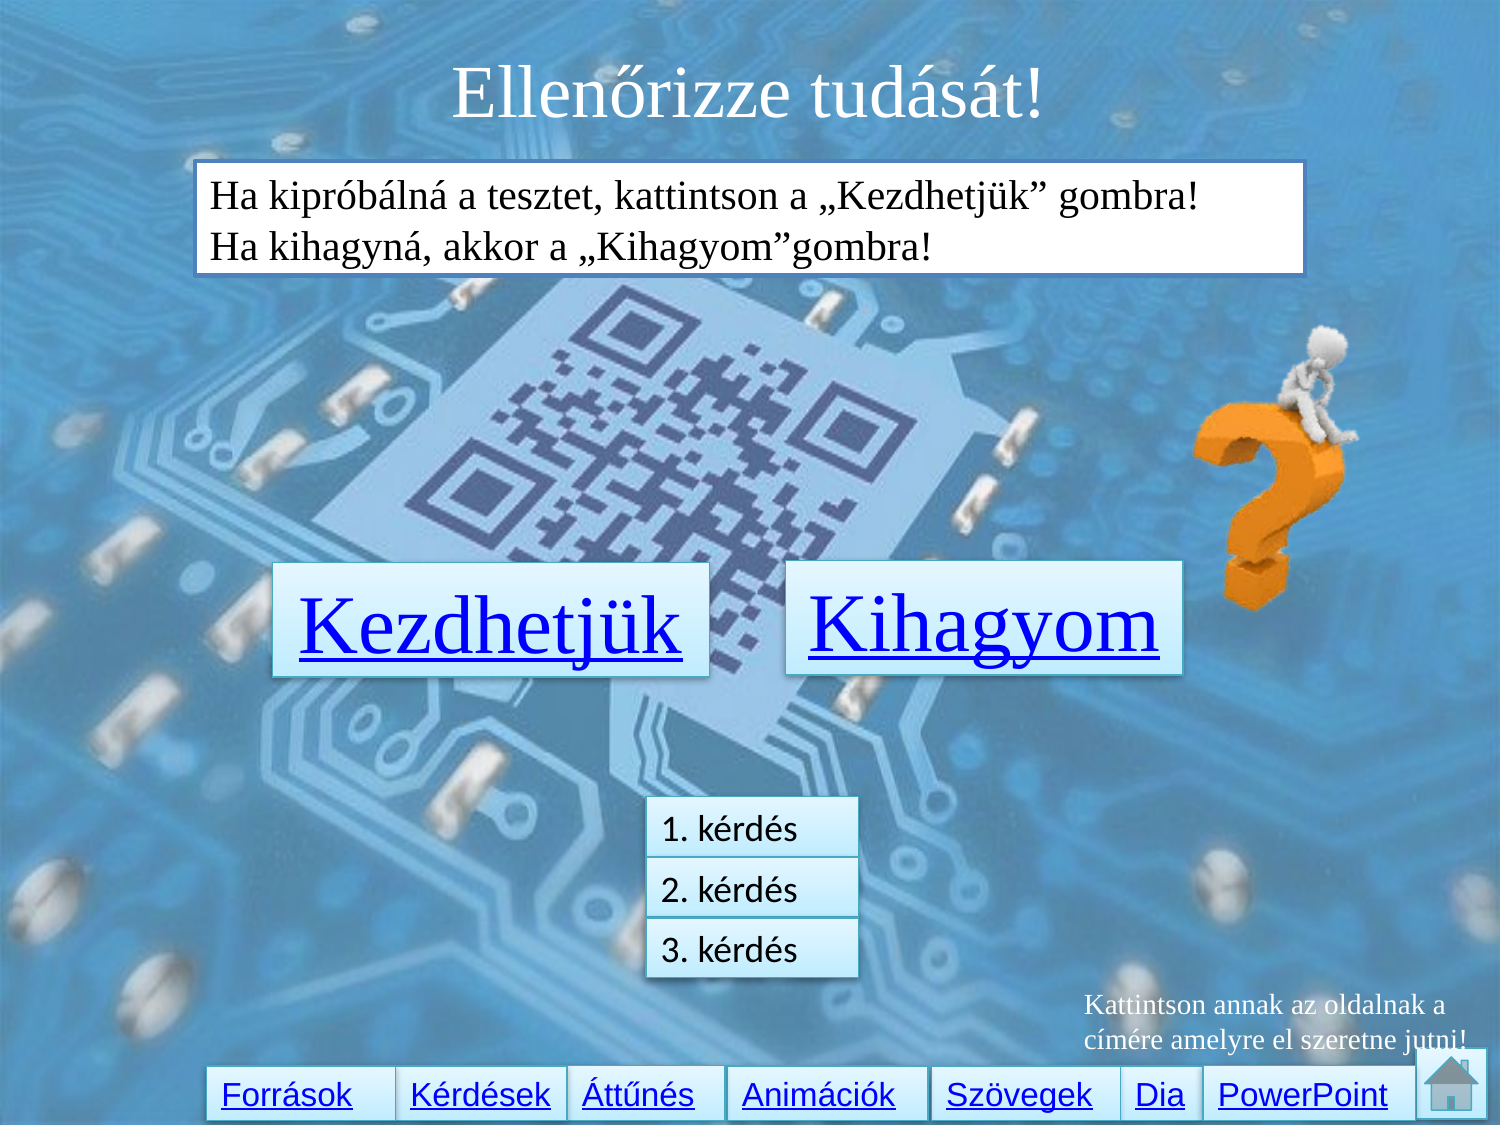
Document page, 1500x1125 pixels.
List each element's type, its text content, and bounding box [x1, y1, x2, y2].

text_box Áttűnés [569, 1065, 726, 1121]
text_box Dia [1121, 1065, 1199, 1121]
text_box Ellenőrizze tudását! [360, 34, 1140, 140]
picture [1072, 260, 1500, 691]
text_box Kattintson annak az oldalnak a címére amelyre el szeretne jutni! [1068, 977, 1500, 1063]
text_box Kezdhetjük [272, 562, 710, 678]
text_box Kihagyom [785, 560, 1184, 676]
text_box [1415, 1063, 1488, 1120]
text_box 3. kérdés [645, 917, 859, 978]
text_box Ha kipróbálná a tesztet, kattintson a „Kezdhetjük” gombra! Ha kihagyná, akkor a „Kihagyom”gombra! [193, 159, 1307, 278]
text_box Animációk [727, 1065, 929, 1121]
text_box PowerPoint [1202, 1065, 1416, 1121]
text_box Kérdések [398, 1065, 568, 1121]
text_box Szövegek [931, 1065, 1121, 1121]
text_box 2. kérdés [645, 856, 859, 916]
text_box Források [206, 1065, 396, 1121]
text_box 1. kérdés [645, 796, 859, 856]
